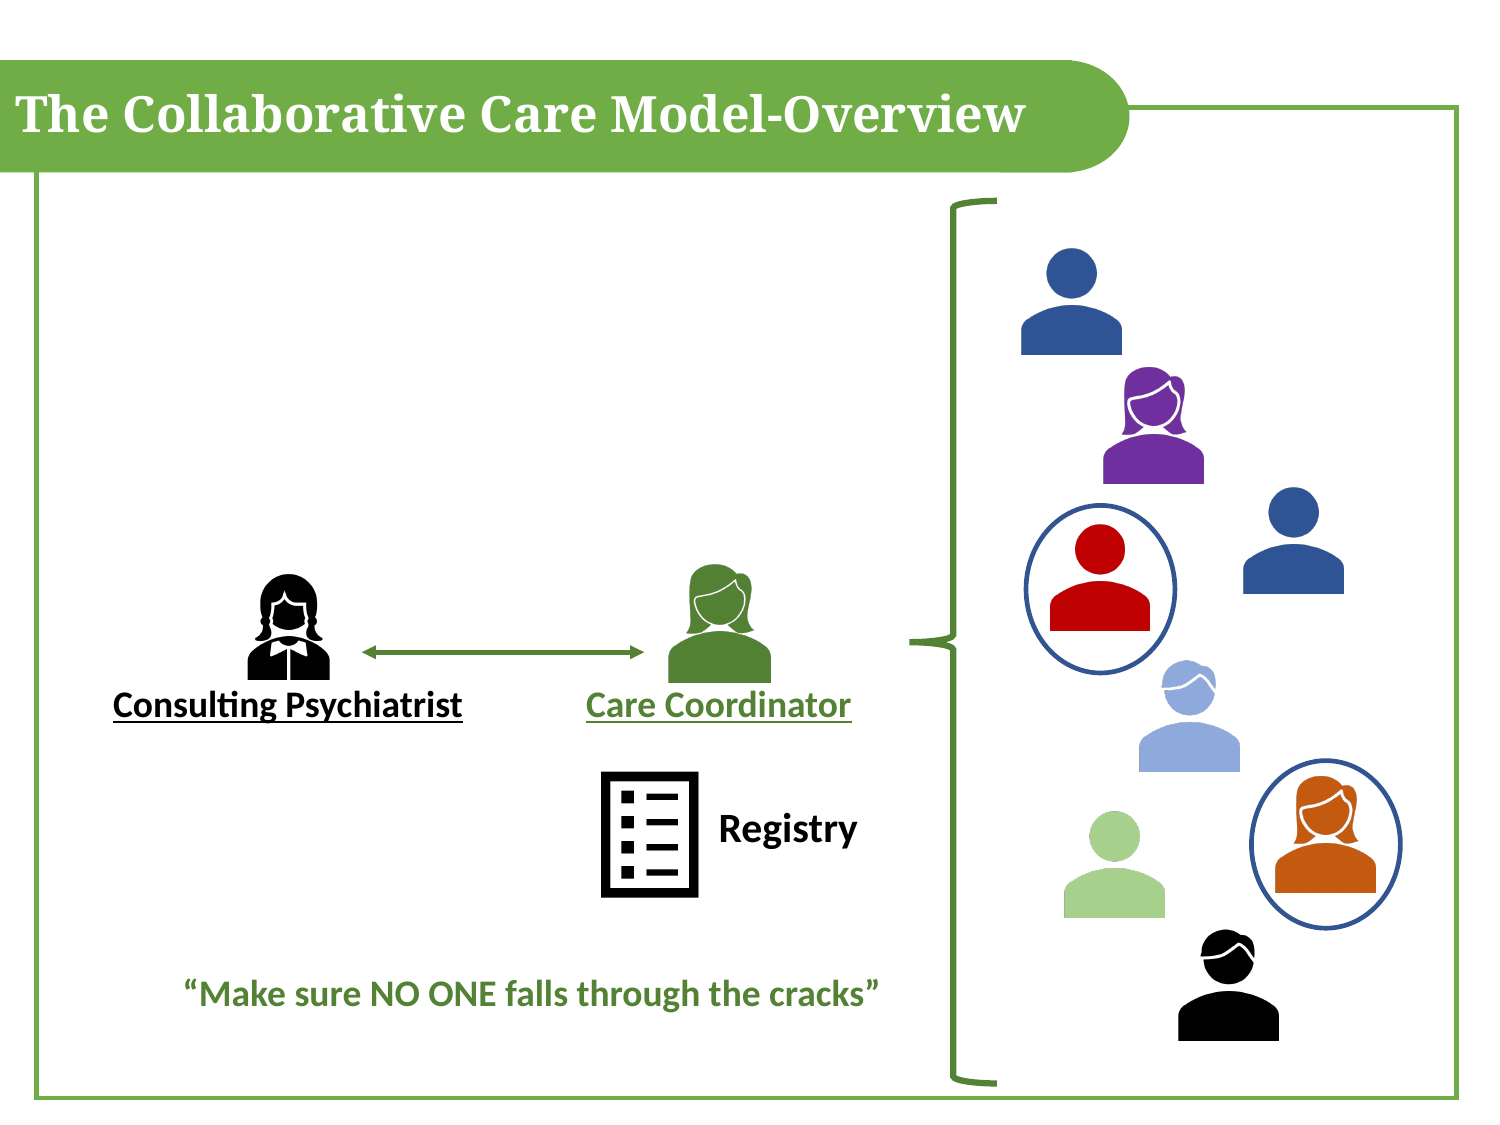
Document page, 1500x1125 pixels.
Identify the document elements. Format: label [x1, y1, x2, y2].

picture [1039, 929, 1304, 1063]
text_box [574, 759, 874, 910]
picture [996, 226, 1369, 653]
text_box [0, 60, 1457, 1099]
text_box [1026, 505, 1401, 929]
picture [213, 551, 364, 702]
picture [644, 553, 795, 704]
